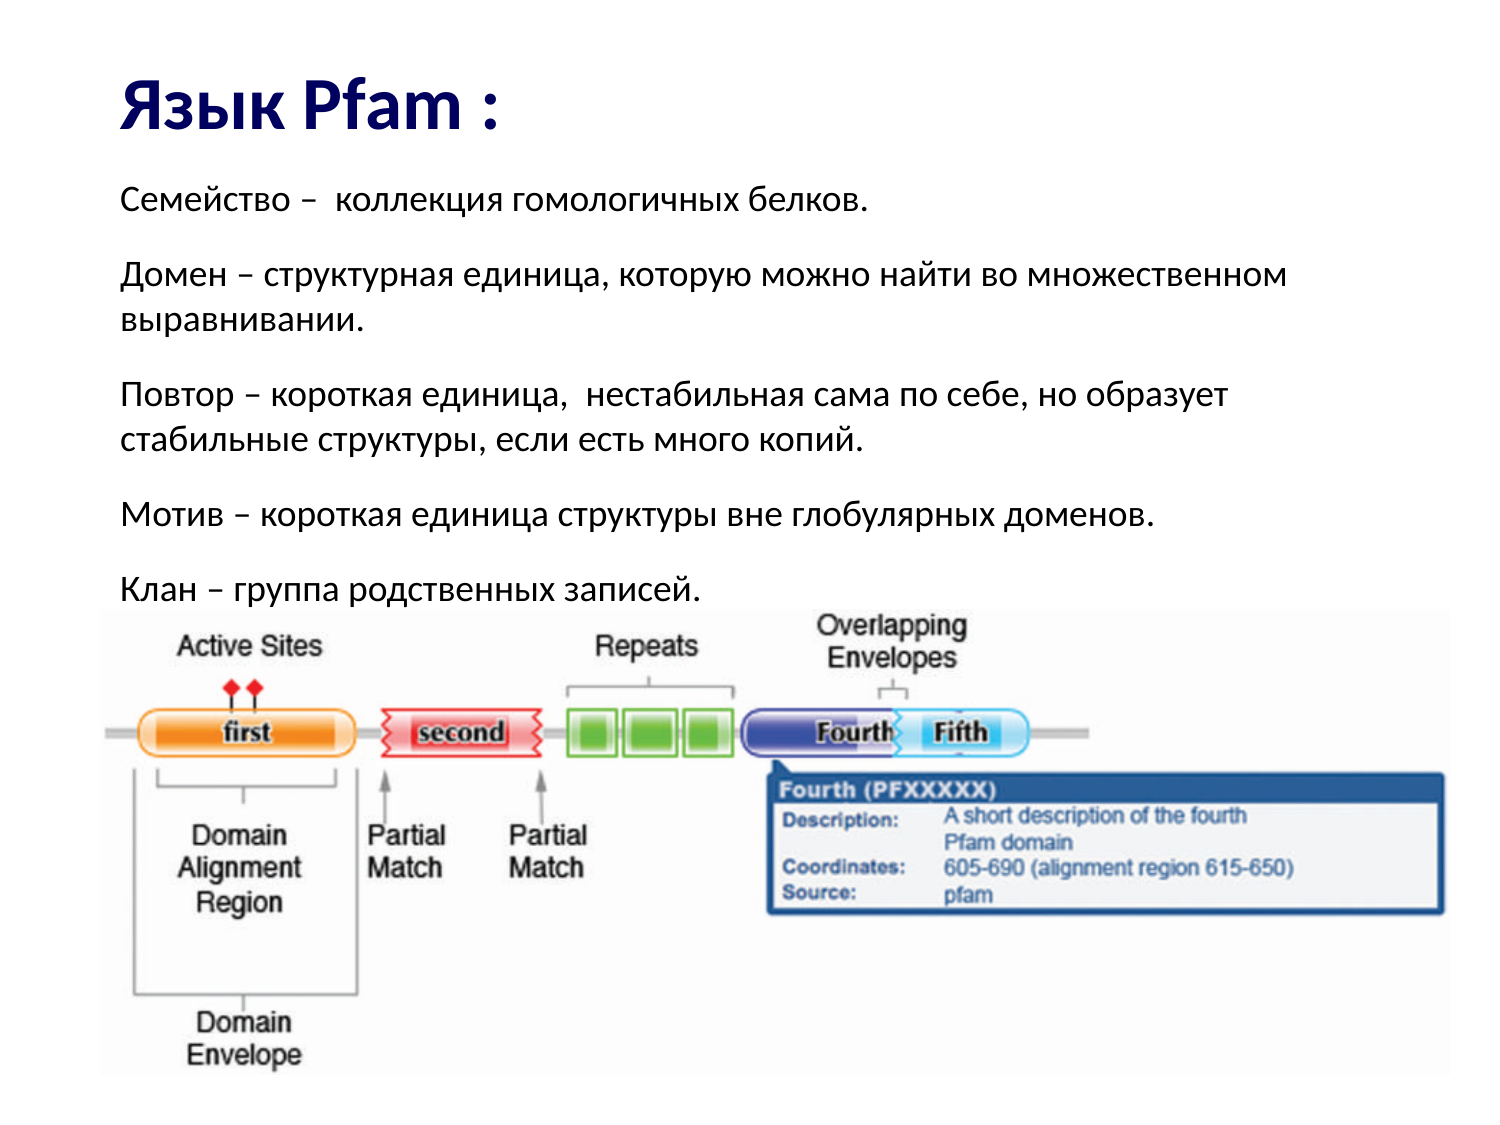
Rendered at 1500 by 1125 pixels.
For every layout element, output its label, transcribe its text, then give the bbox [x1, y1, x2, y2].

text_box Язык Pfam : Семейство – коллекция гомологичных белков. Домен – структурная единица, которую можно найти во множественном выравнивании. Повтор – короткая единица, нестабильная сама по себе, но образует стабильные структуры, если есть много копий. Мотив – короткая единица структуры вне глобулярных доменов. Клан – группа родственных записей. [105, 46, 1418, 607]
picture [99, 609, 1451, 1076]
